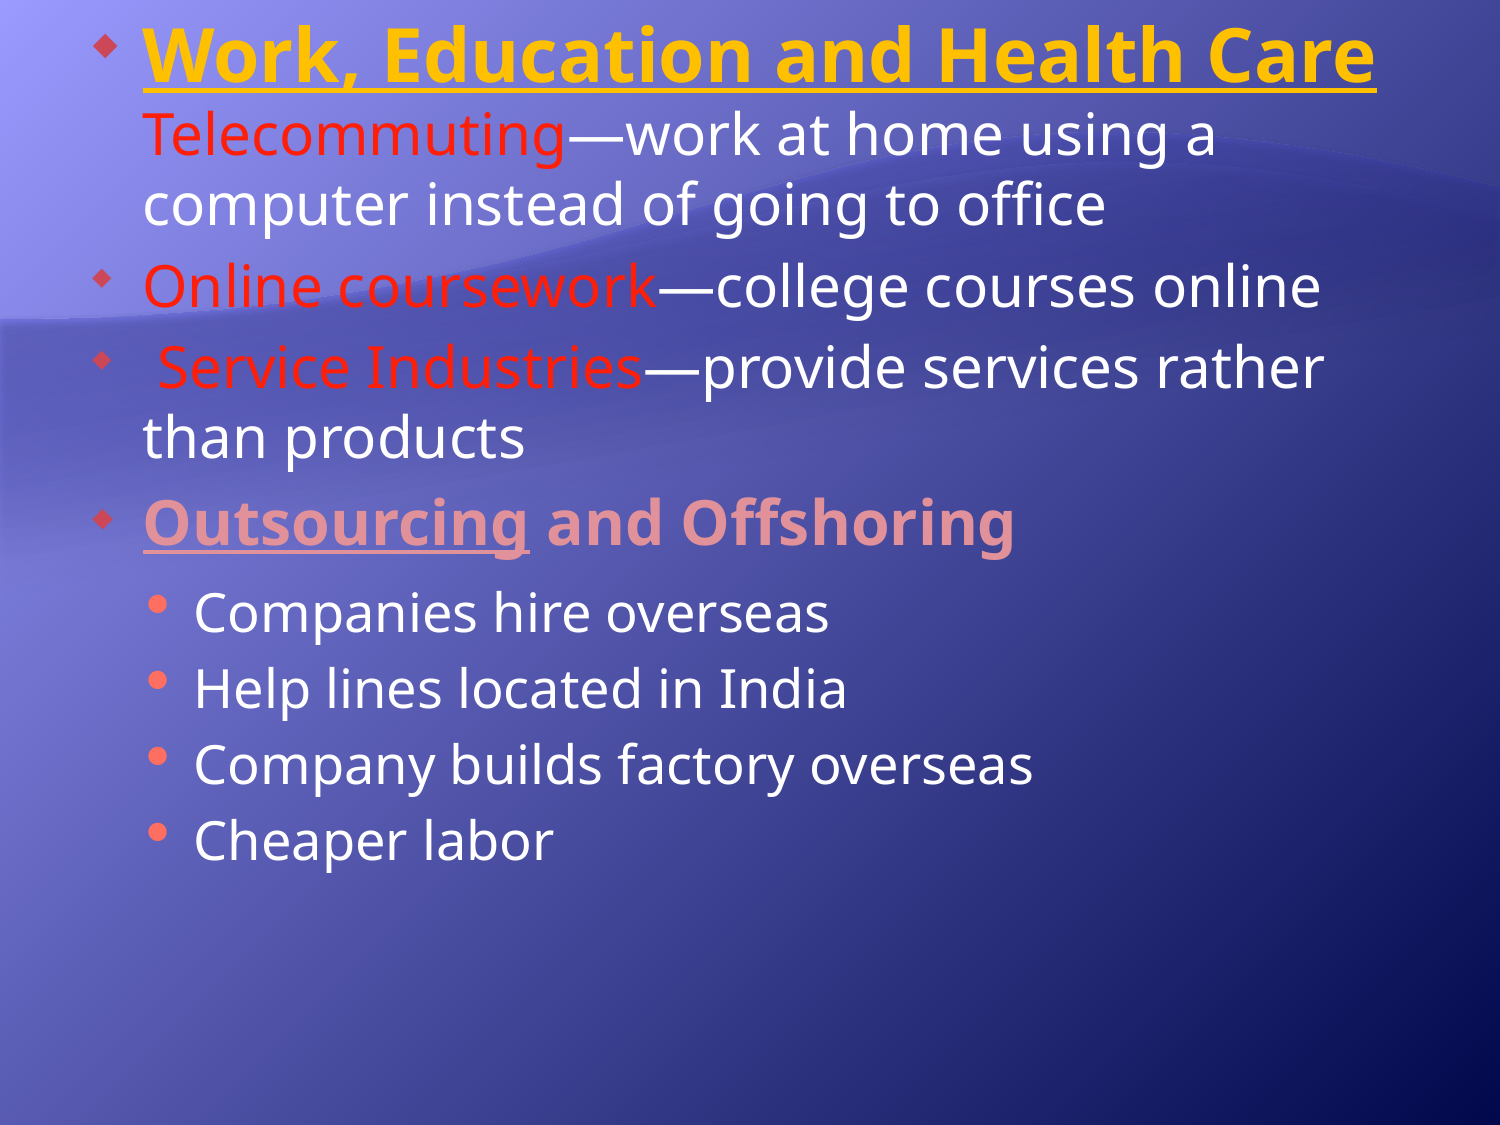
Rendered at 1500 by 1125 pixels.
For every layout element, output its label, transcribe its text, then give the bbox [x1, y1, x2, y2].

list Work, Education and Health Care Telecommuting—work at home using a computer instead of going to office Online coursework—college courses online Service Industries—provide services rather than products Outsourcing and Offshoring Companies hire overseas Help lines located in India Company builds factory overseas Cheaper labor [75, 0, 1425, 1033]
